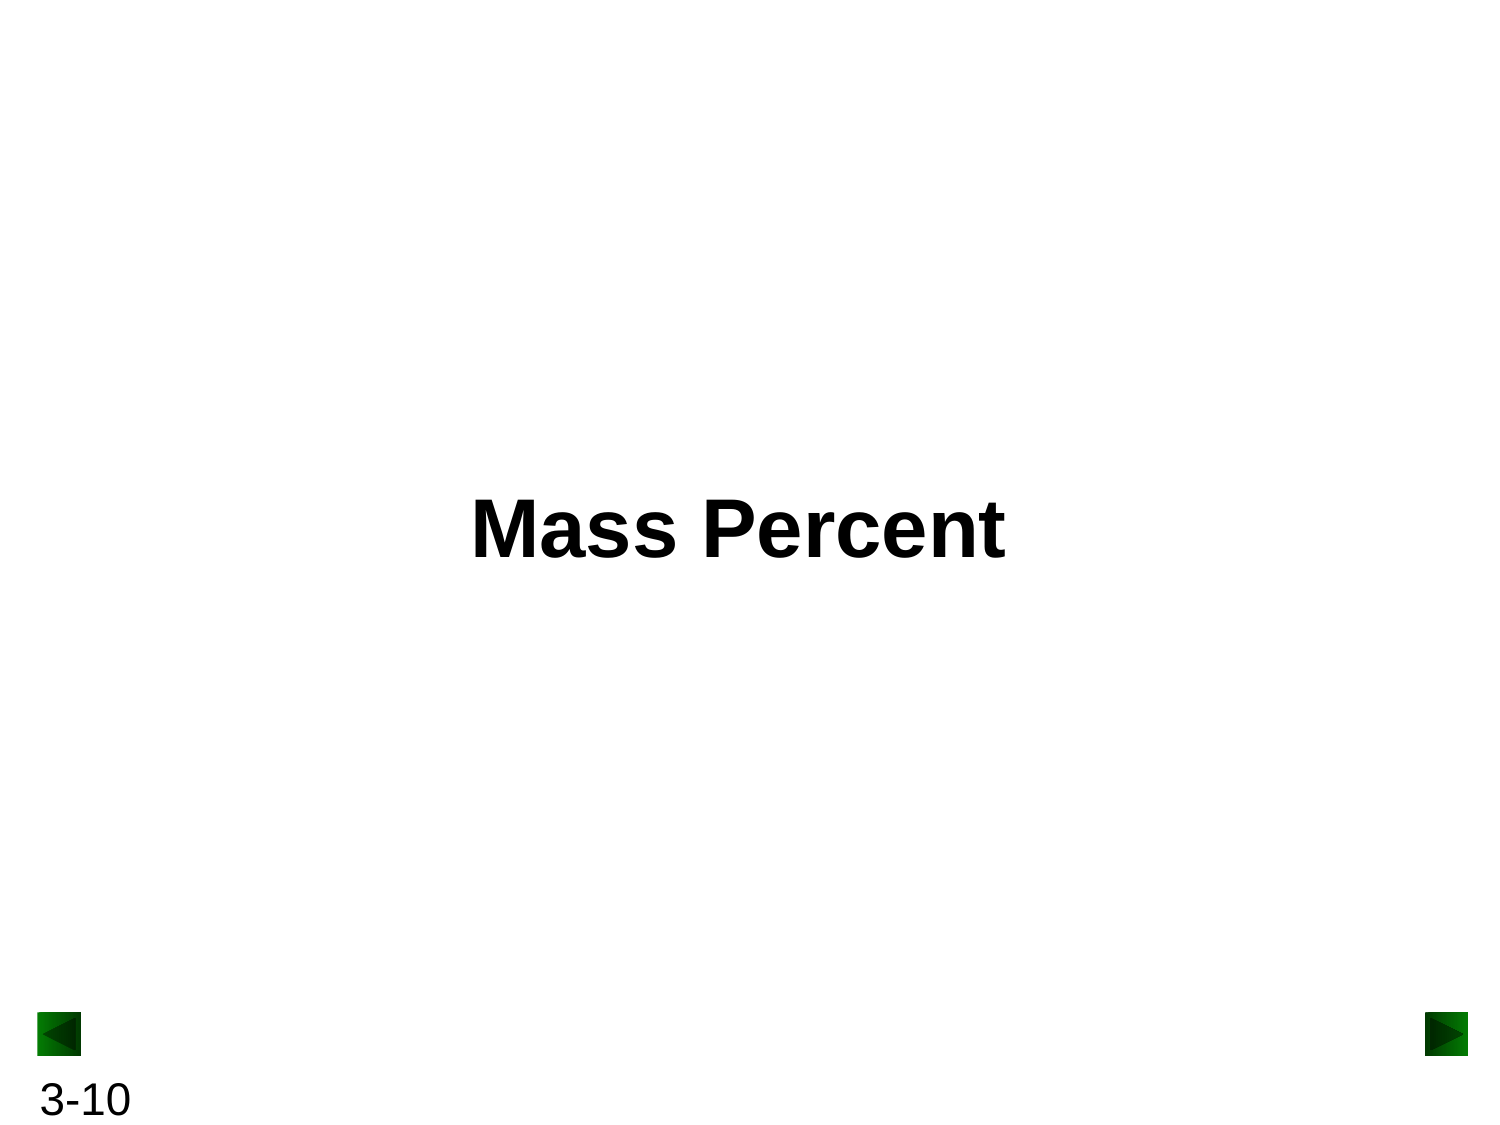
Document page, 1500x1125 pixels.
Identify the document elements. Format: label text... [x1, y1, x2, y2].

text_box Mass Percent [455, 467, 1022, 582]
